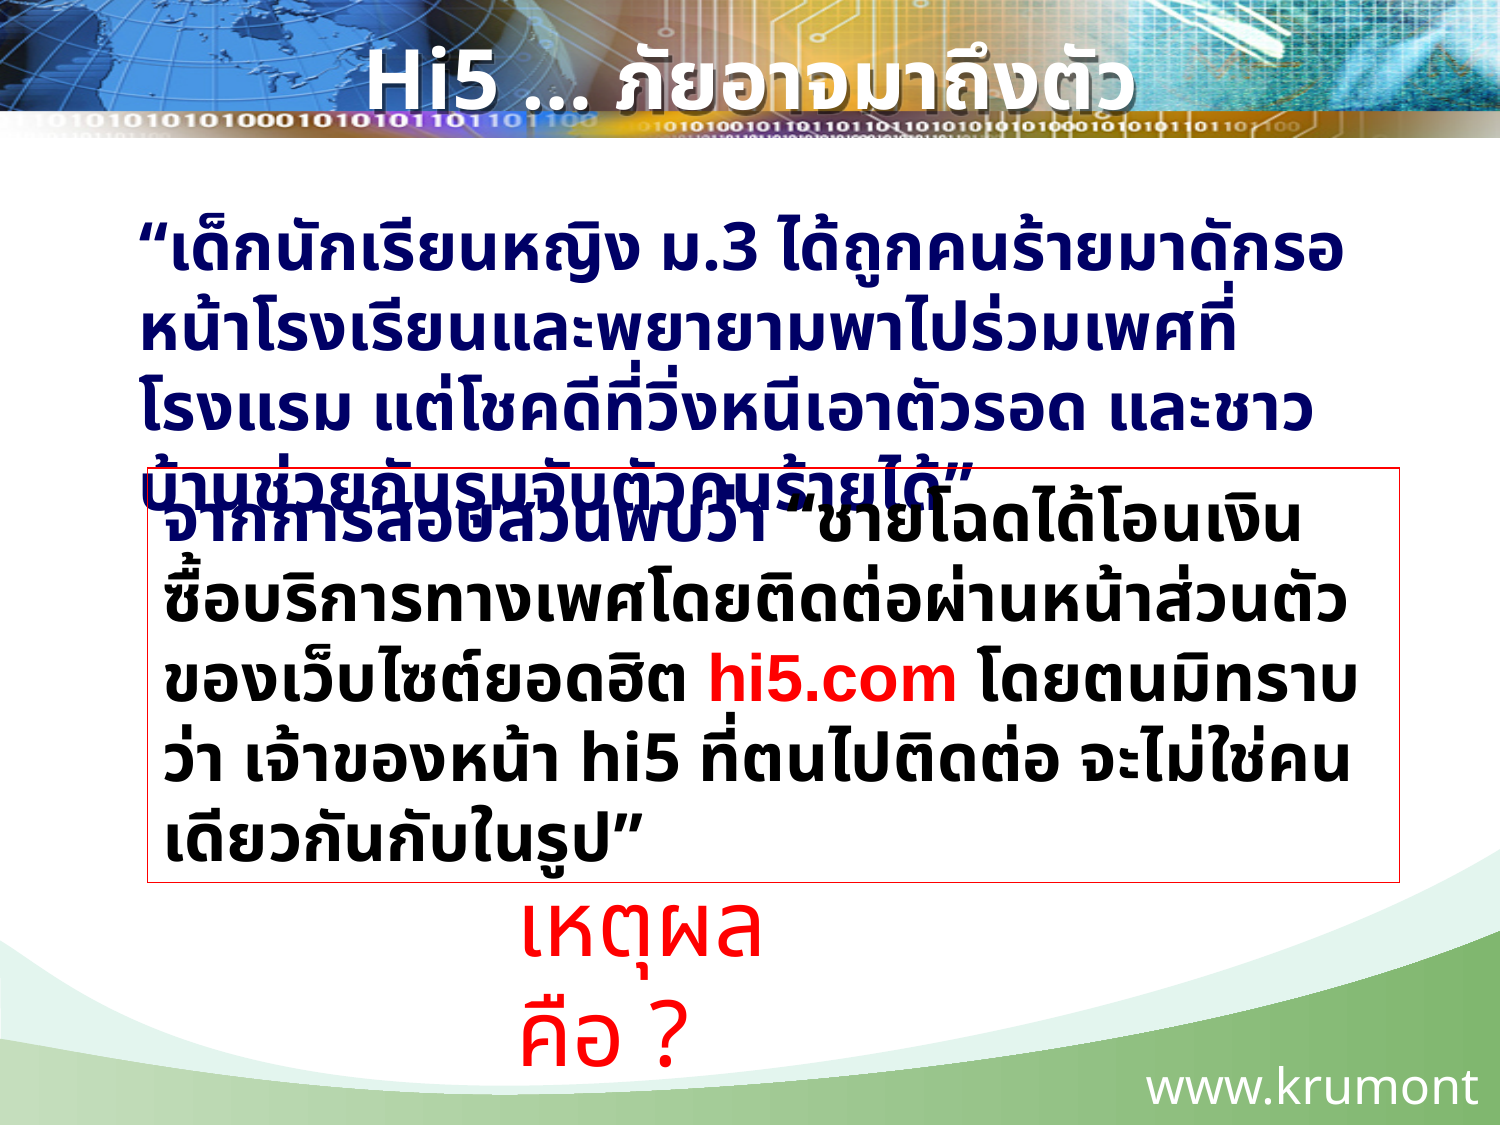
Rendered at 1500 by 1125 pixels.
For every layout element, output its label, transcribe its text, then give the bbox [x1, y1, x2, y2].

text_box เหตุผล คือ ? [501, 857, 939, 1093]
picture [0, 0, 1500, 138]
text_box “เด็กนักเรียนหญิง ม.3 ได้ถูกคนร้ายมาดักรอหน้าโรงเรียนและพยายามพาไปร่วมเพศที่โรงแรม แต่โชคดีที่วิ่งหนีเอาตัวรอด และชาวบ้านช่วยกันรุมจับตัวคนร้ายได้” [123, 196, 1376, 531]
text_box จากการสอบสวนพบว่า “ชายโฉดได้โอนเงินซื้อบริการทางเพศโดยติดต่อผ่านหน้าส่วนตัวของเว็บไซต์ยอดฮิต hi5.com โดยตนมิทราบว่า เจ้าของหน้า hi5 ที่ตนไปติดต่อ จะไม่ใช่คนเดียวกันกับในรูป” [147, 467, 1400, 883]
text_box Hi5 … ภัยอาจมาถึงตัว [94, 29, 1407, 123]
